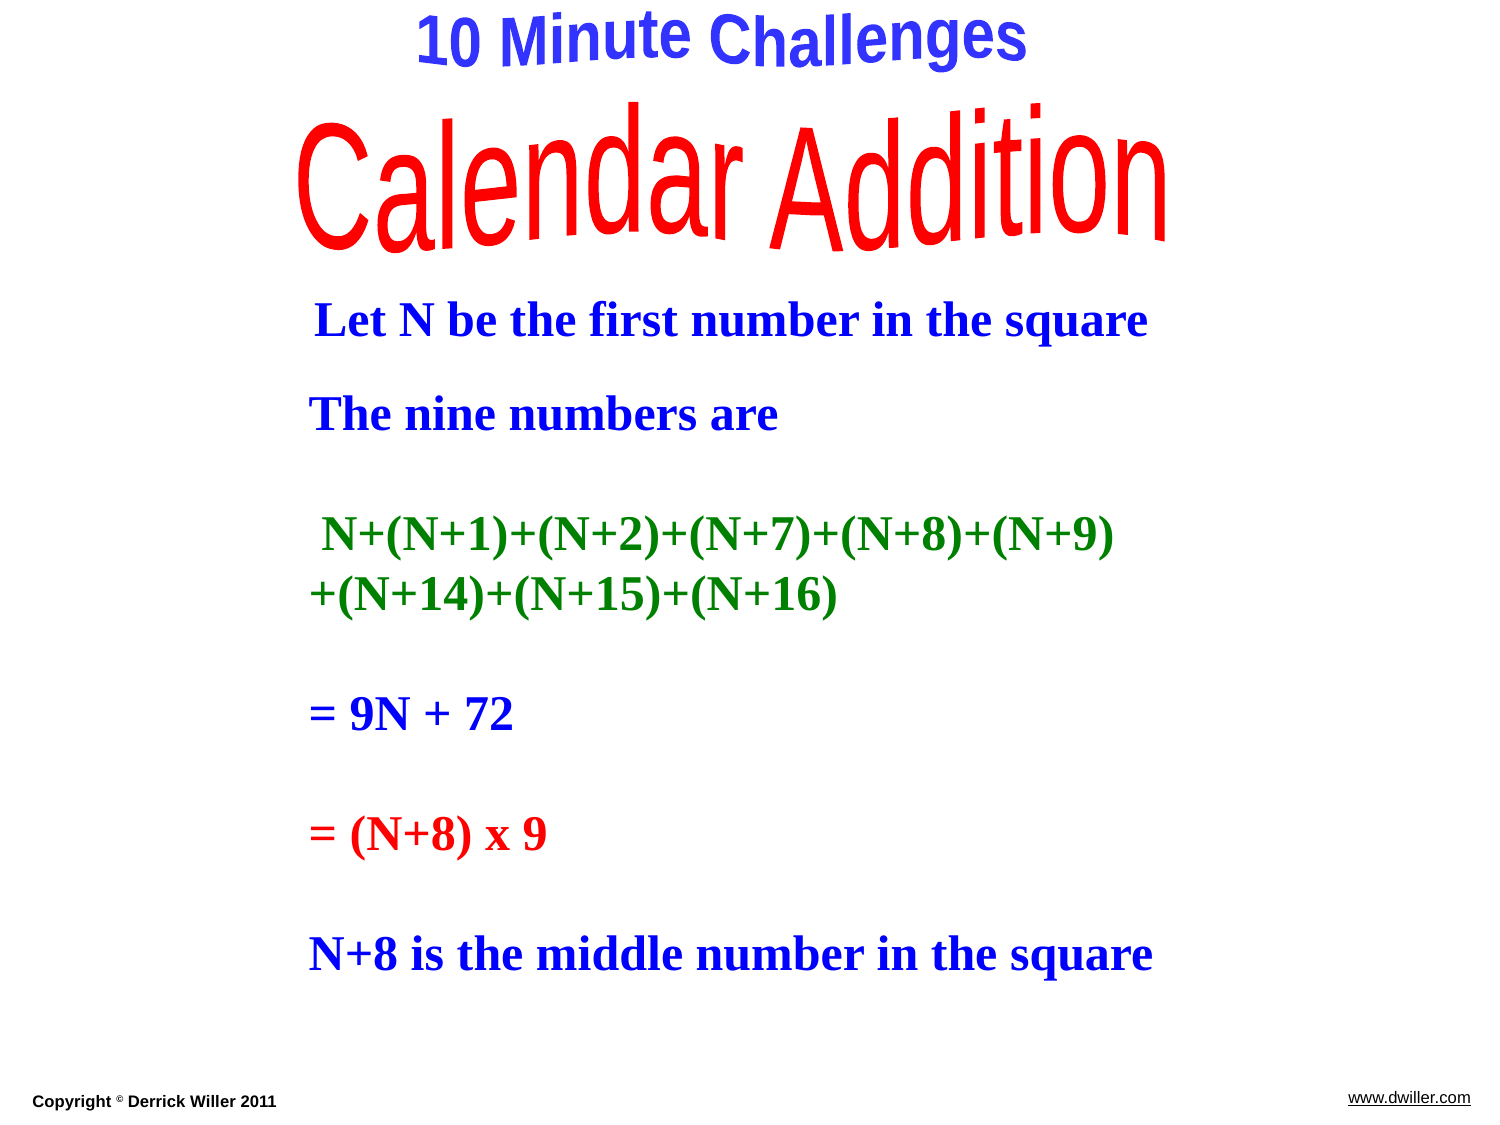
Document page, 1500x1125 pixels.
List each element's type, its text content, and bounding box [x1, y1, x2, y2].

text_box The nine numbers are N+(N+1)+(N+2)+(N+7)+(N+8)+(N+9) +(N+14)+(N+15)+(N+16) = 9N + 72 = (N+8) x 9 N+8 is the middle number in the square [293, 373, 1169, 989]
text_box Let N be the first number in the square [299, 278, 1164, 354]
